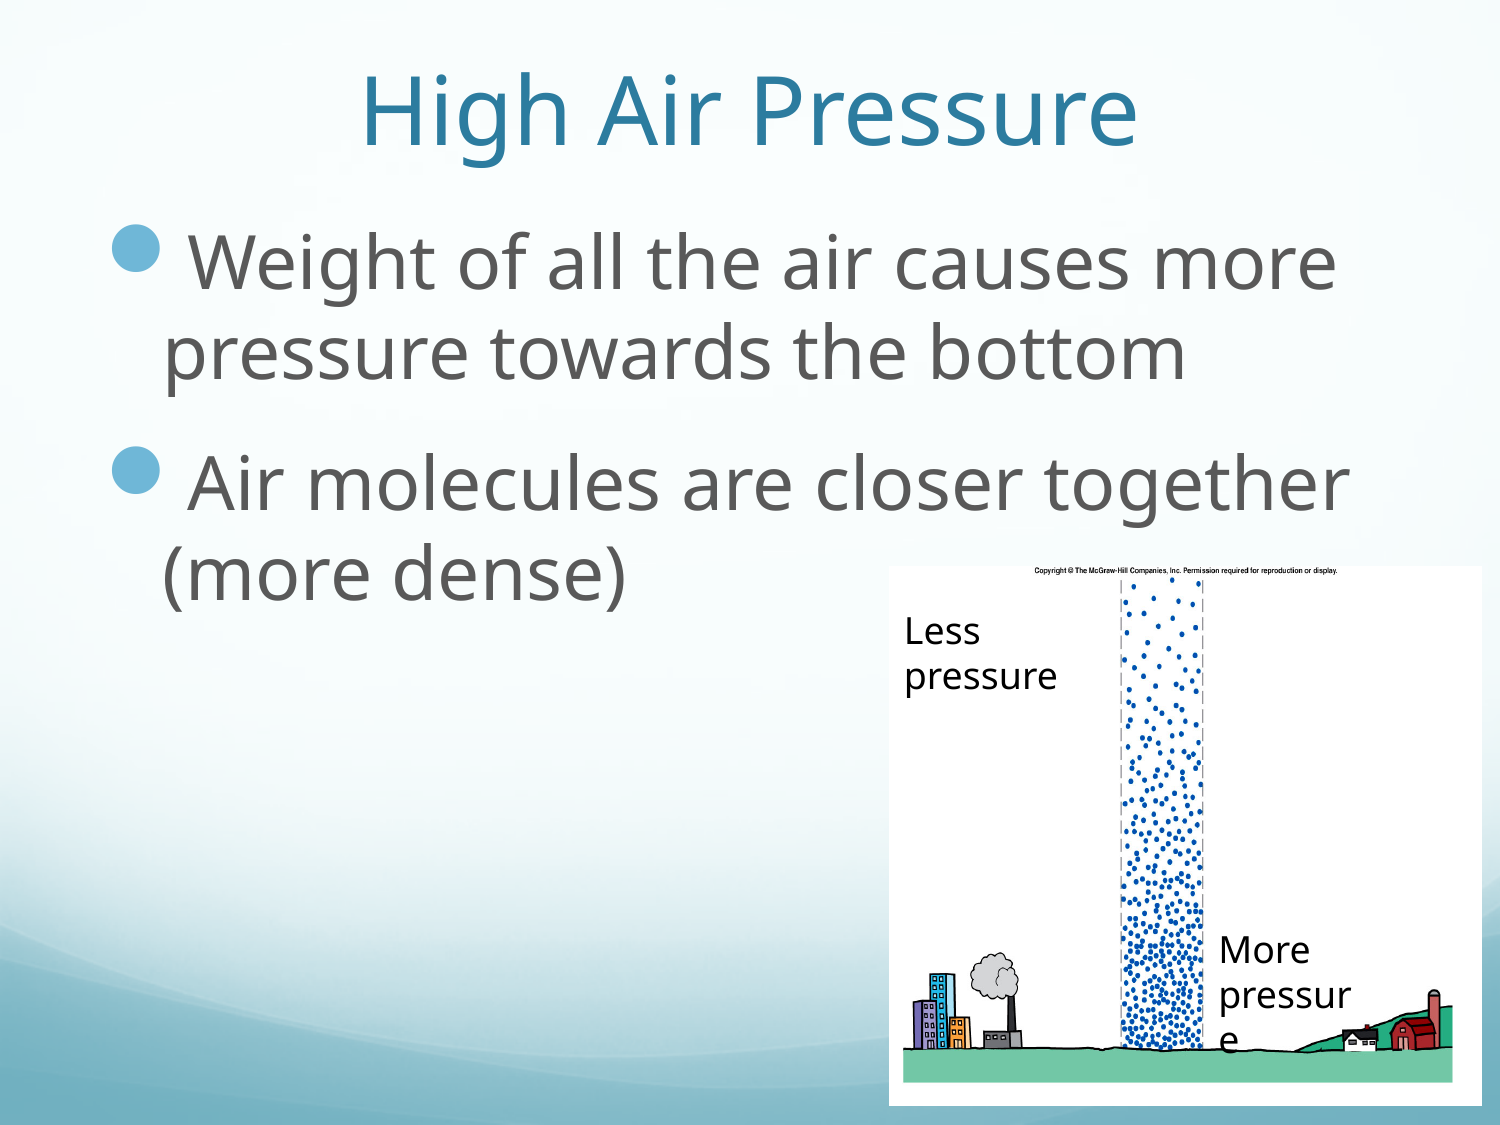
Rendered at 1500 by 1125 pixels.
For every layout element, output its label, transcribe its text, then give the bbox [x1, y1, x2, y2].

list Weight of all the air causes more pressure towards the bottom Air molecules are closer together (more dense) [90, 206, 1410, 920]
picture [888, 566, 1482, 1106]
title High Air Pressure [90, 17, 1410, 173]
